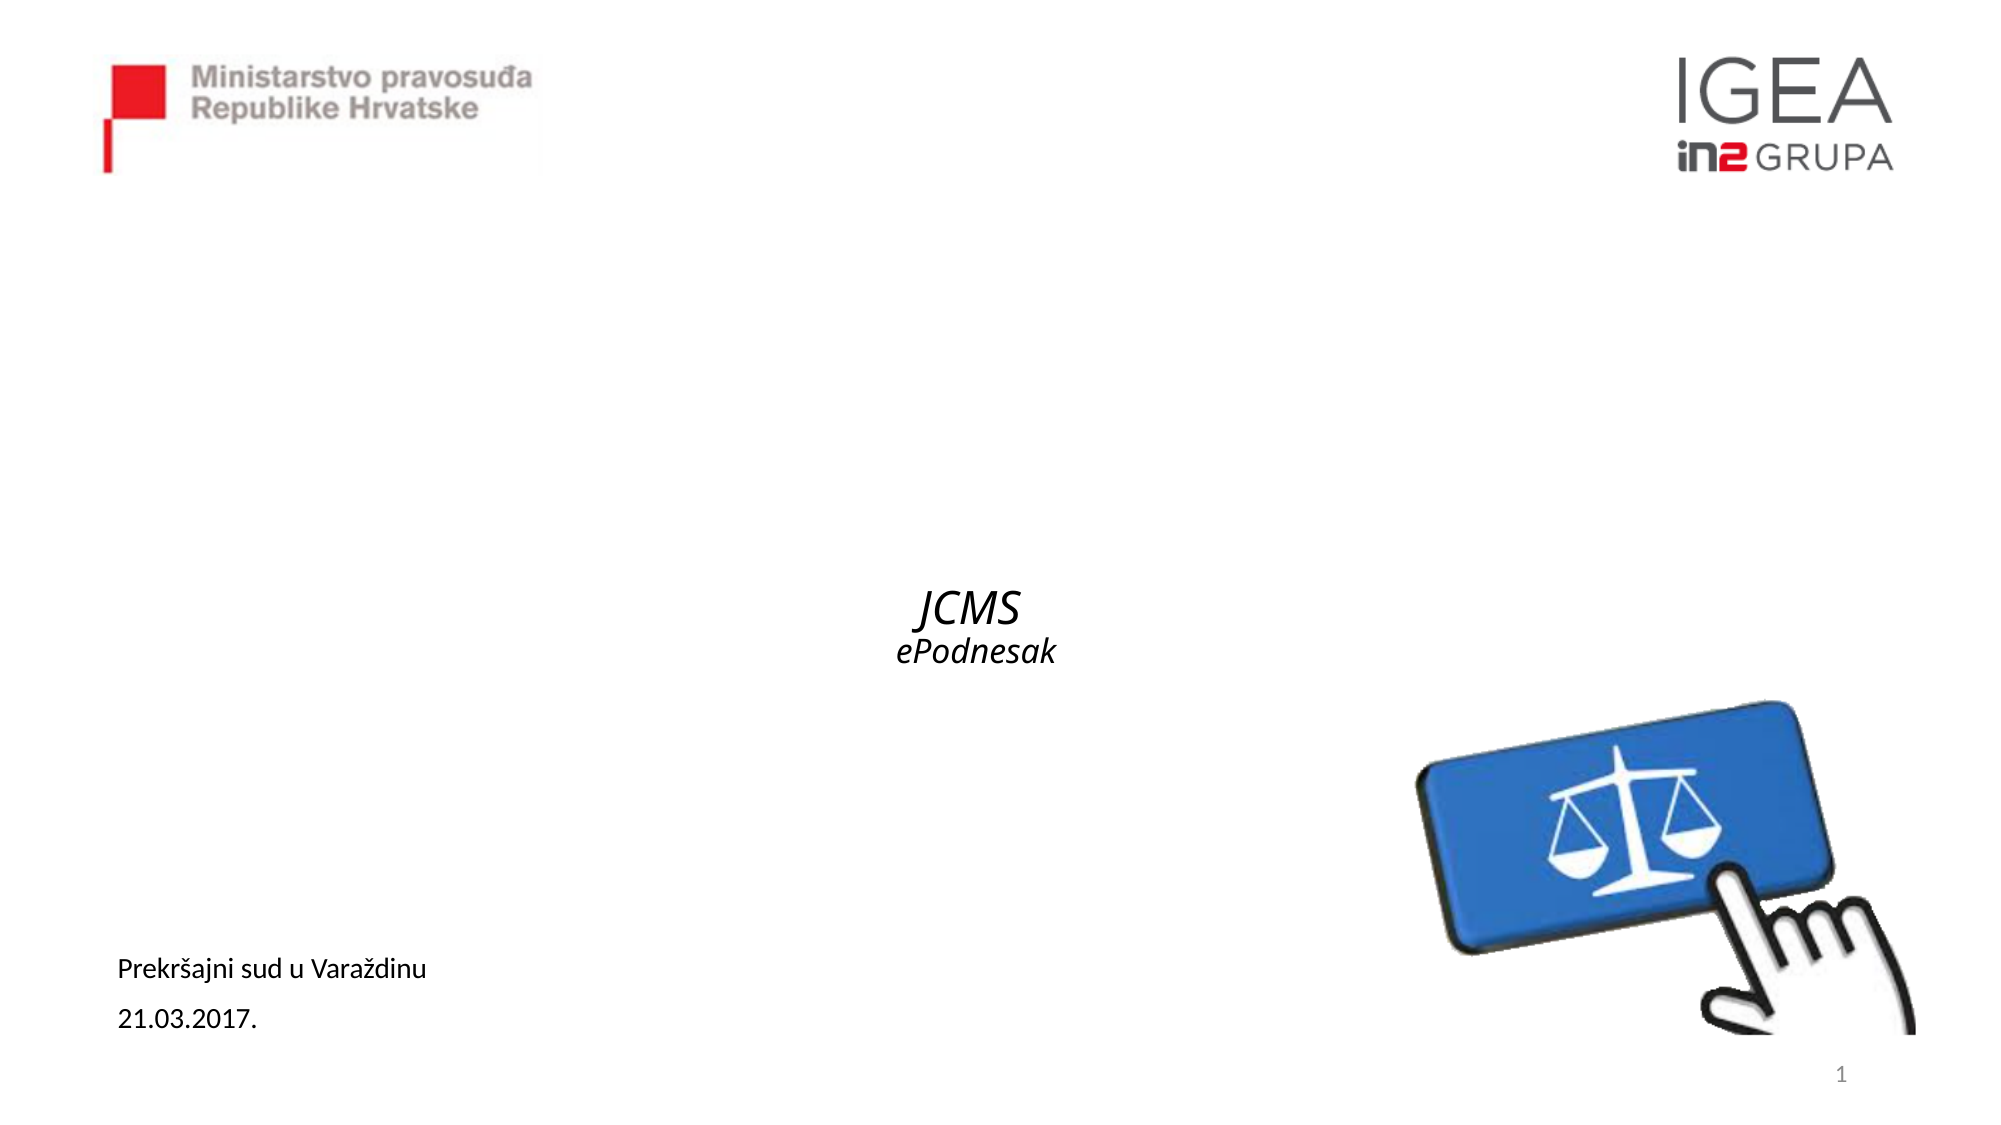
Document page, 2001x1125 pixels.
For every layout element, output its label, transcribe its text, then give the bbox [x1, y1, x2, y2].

slide_number 1 [1412, 1055, 1863, 1103]
picture [1665, 50, 1904, 183]
title JCMS ePodnesak [338, 477, 1614, 719]
picture [84, 50, 563, 176]
picture [1412, 692, 1930, 1055]
subtitle Prekršajni sud u Varaždinu 21.03.2017. [102, 692, 1022, 1043]
